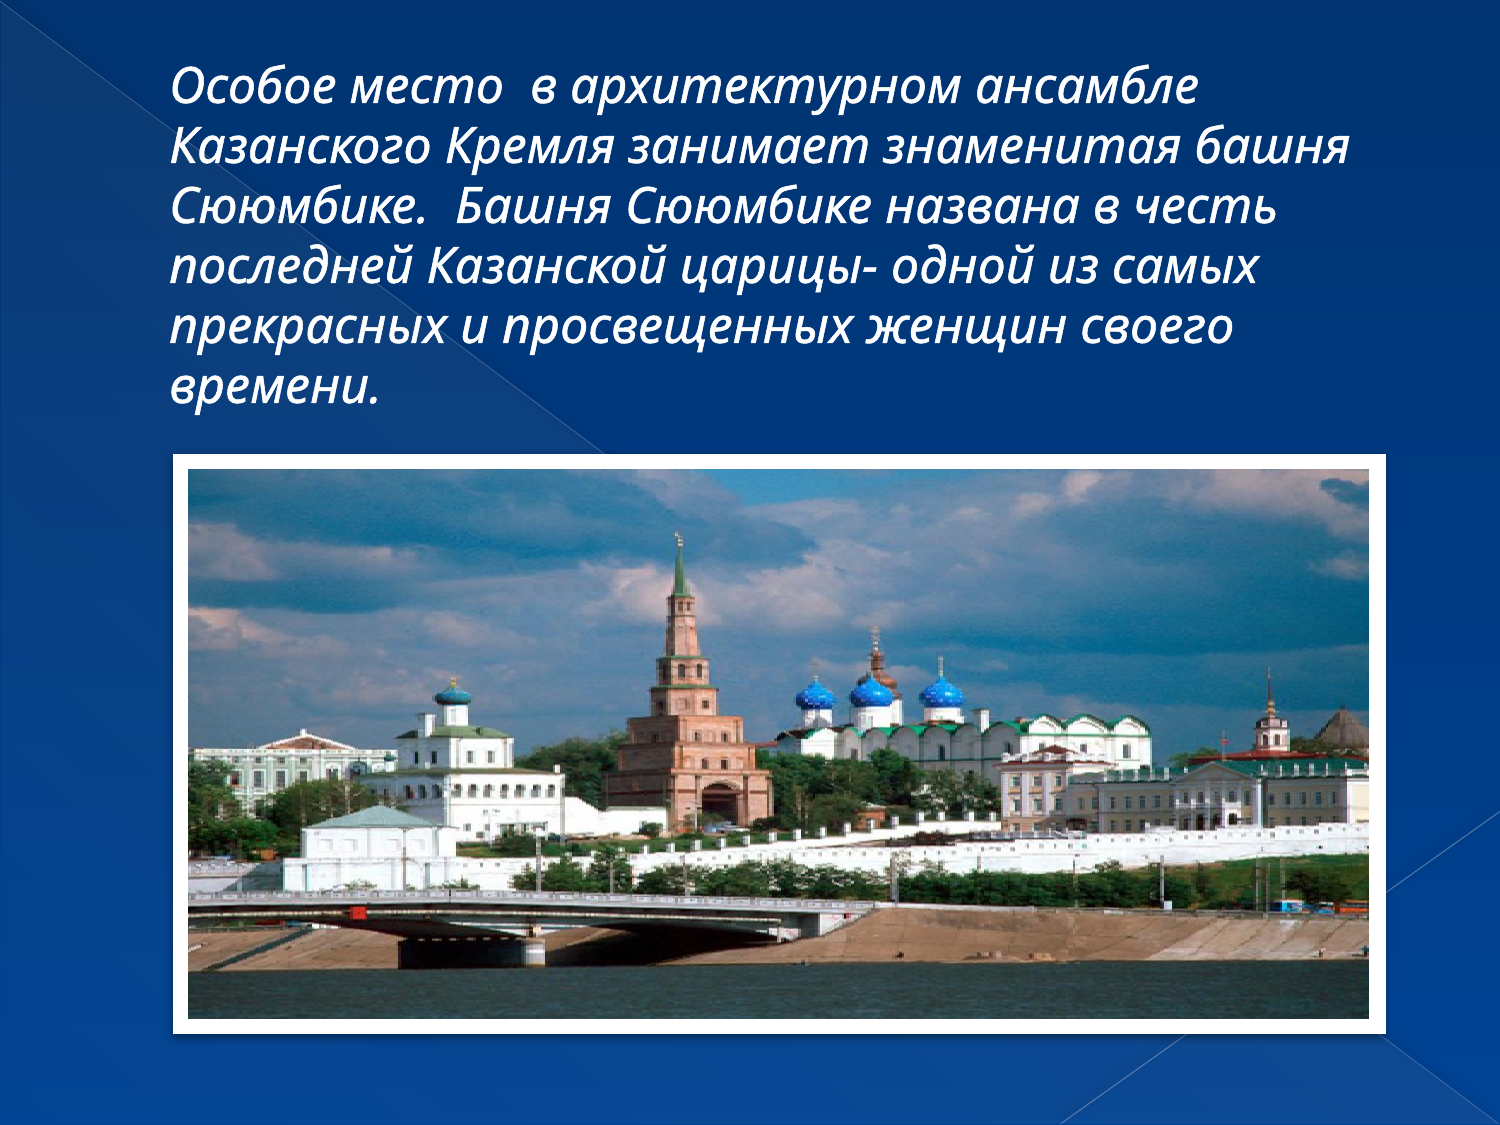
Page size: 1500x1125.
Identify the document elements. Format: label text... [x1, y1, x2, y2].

picture [187, 468, 1372, 1020]
title Особое место в архитектурном ансамбле Казанского Кремля занимает знаменитая башня Сююмбике. Башня Сююмбике названа в честь последней Казанской царицы- одной из самых прекрасных и просвещенных женщин своего времени. [75, 43, 1425, 422]
